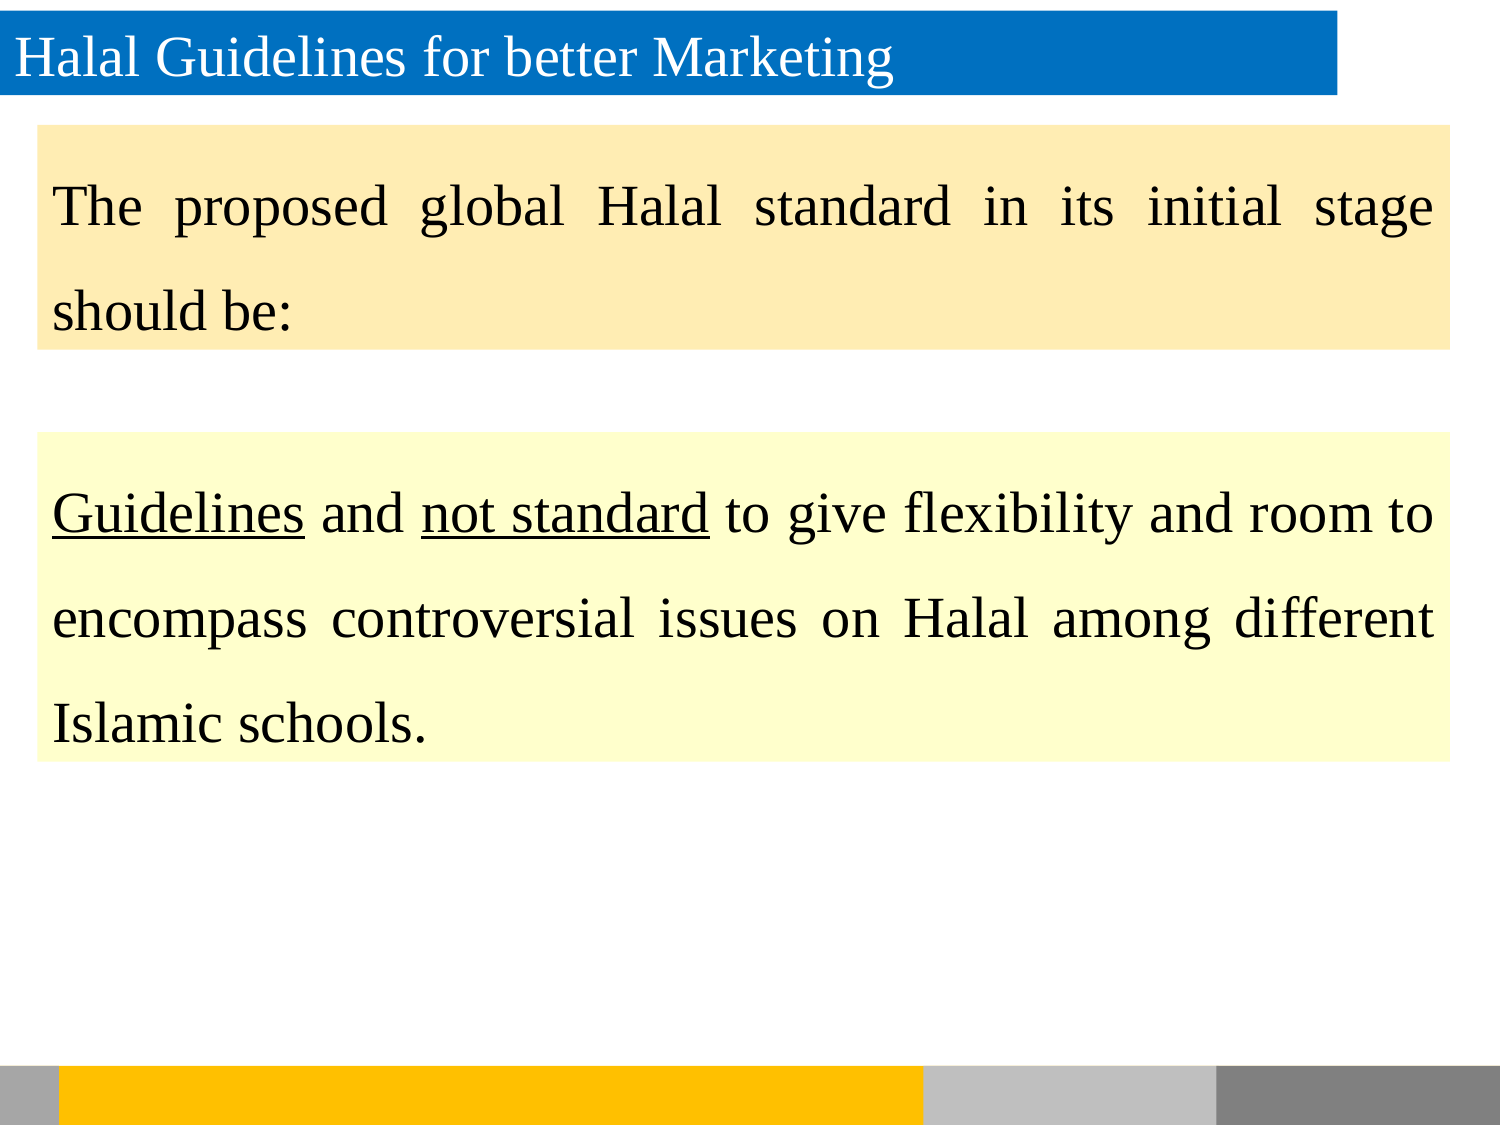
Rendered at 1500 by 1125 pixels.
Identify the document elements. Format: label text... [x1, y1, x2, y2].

text_box [61, 1064, 921, 1125]
text_box Halal Guidelines for better Marketing [0, 10, 1338, 96]
text_box Guidelines and not standard to give flexibility and room to encompass controversial issues on Halal among different Islamic schools. [37, 432, 1450, 762]
text_box [0, 1064, 61, 1125]
text_box The proposed global Halal standard in its initial stage should be: [37, 124, 1450, 350]
text_box [921, 1064, 1214, 1125]
text_box [1214, 1064, 1500, 1125]
